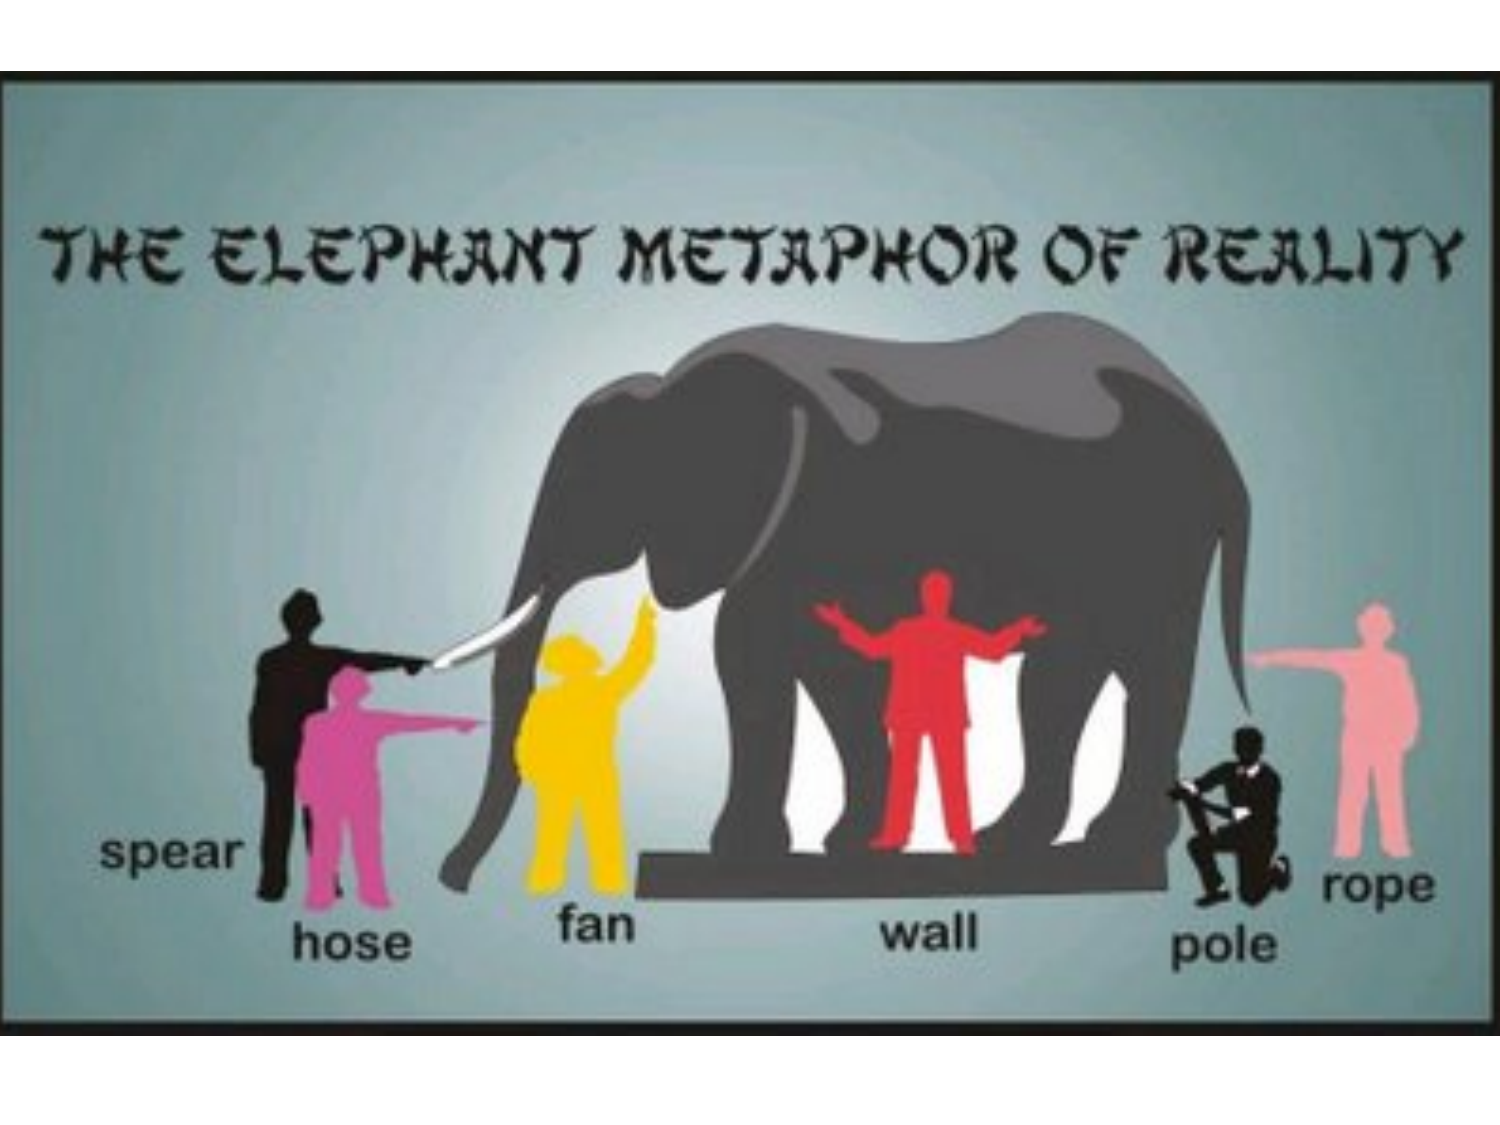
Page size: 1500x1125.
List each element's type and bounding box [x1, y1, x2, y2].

picture [0, 71, 1500, 1036]
